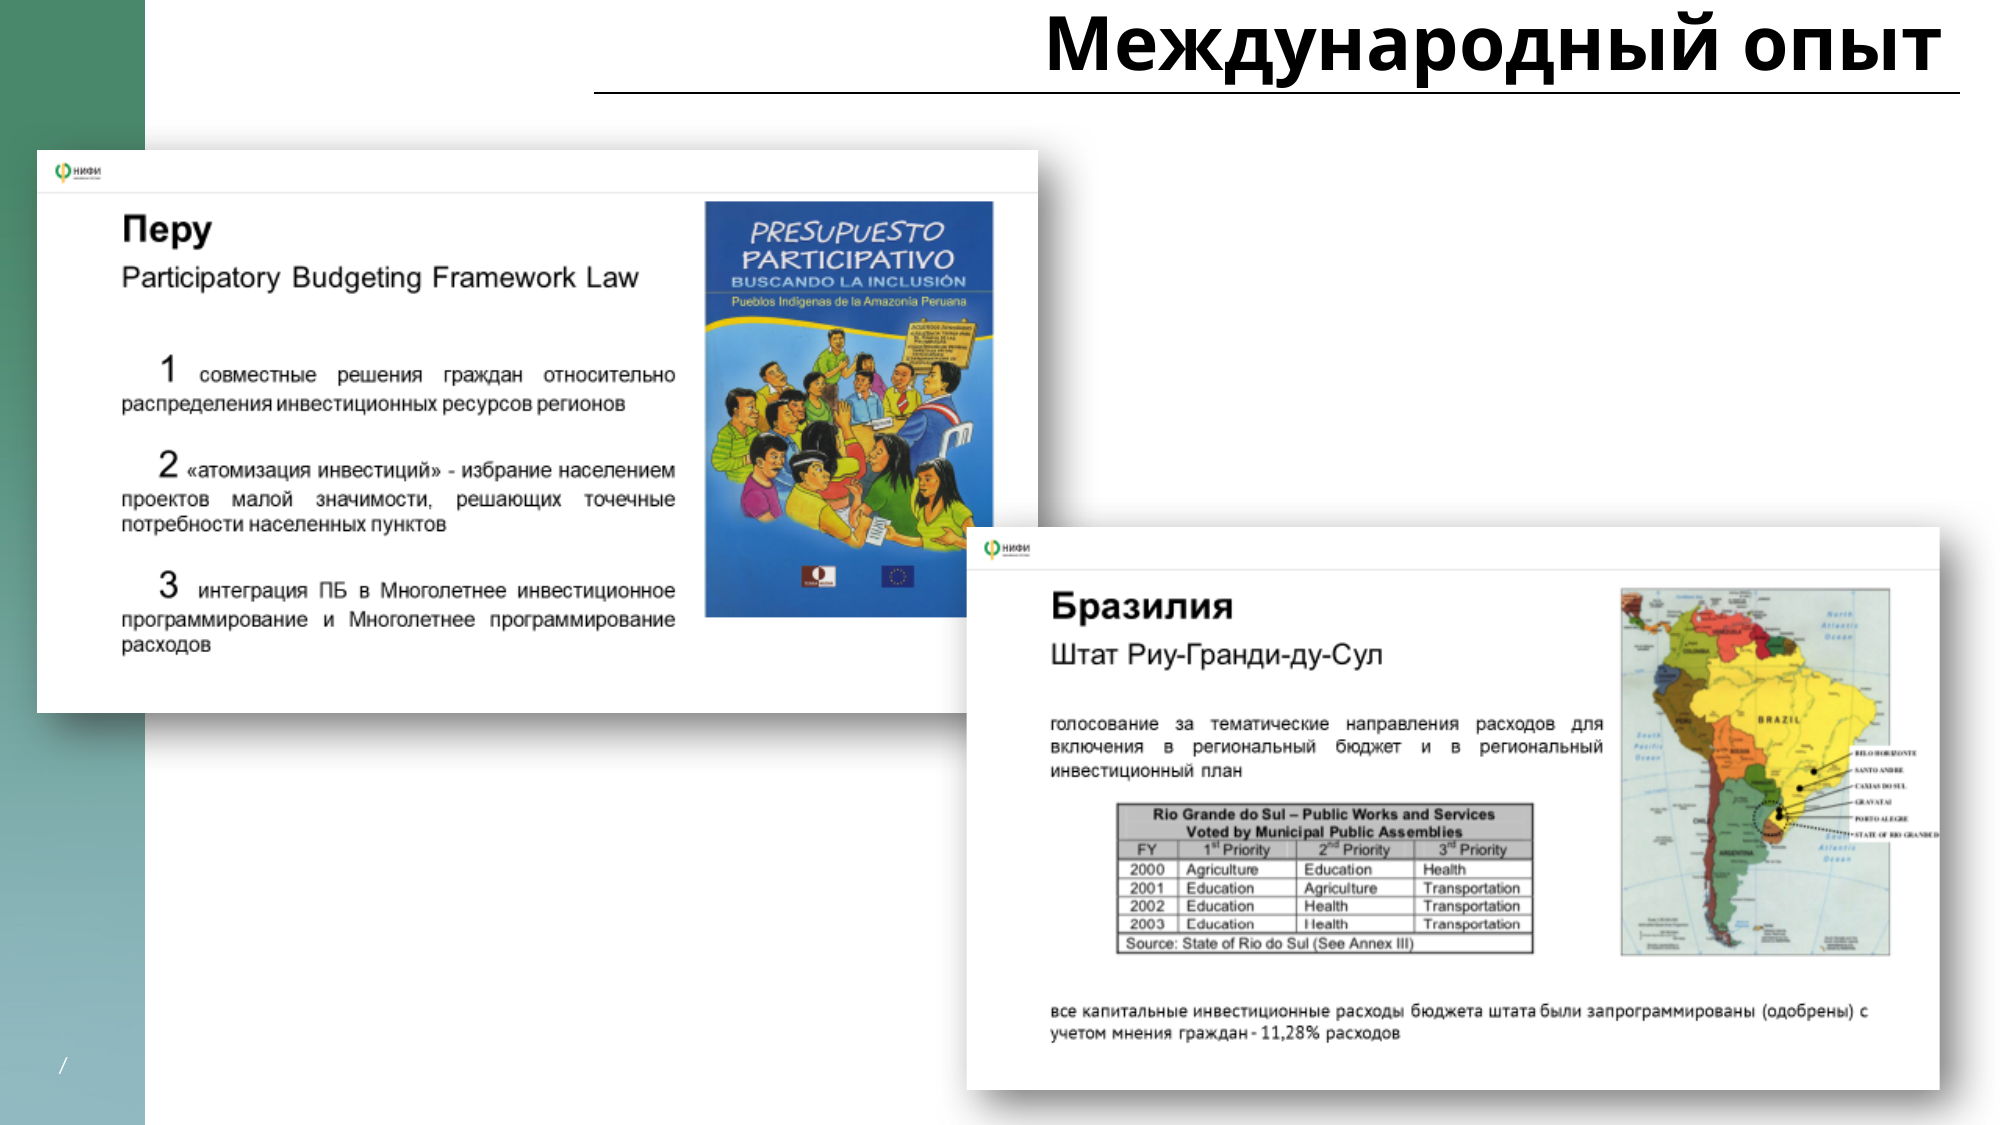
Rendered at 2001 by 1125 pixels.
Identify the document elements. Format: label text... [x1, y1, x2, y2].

slide_number 5 [1817, 1090, 1863, 1096]
picture [0, 0, 1940, 1125]
title Международный опыт [593, 4, 2000, 88]
